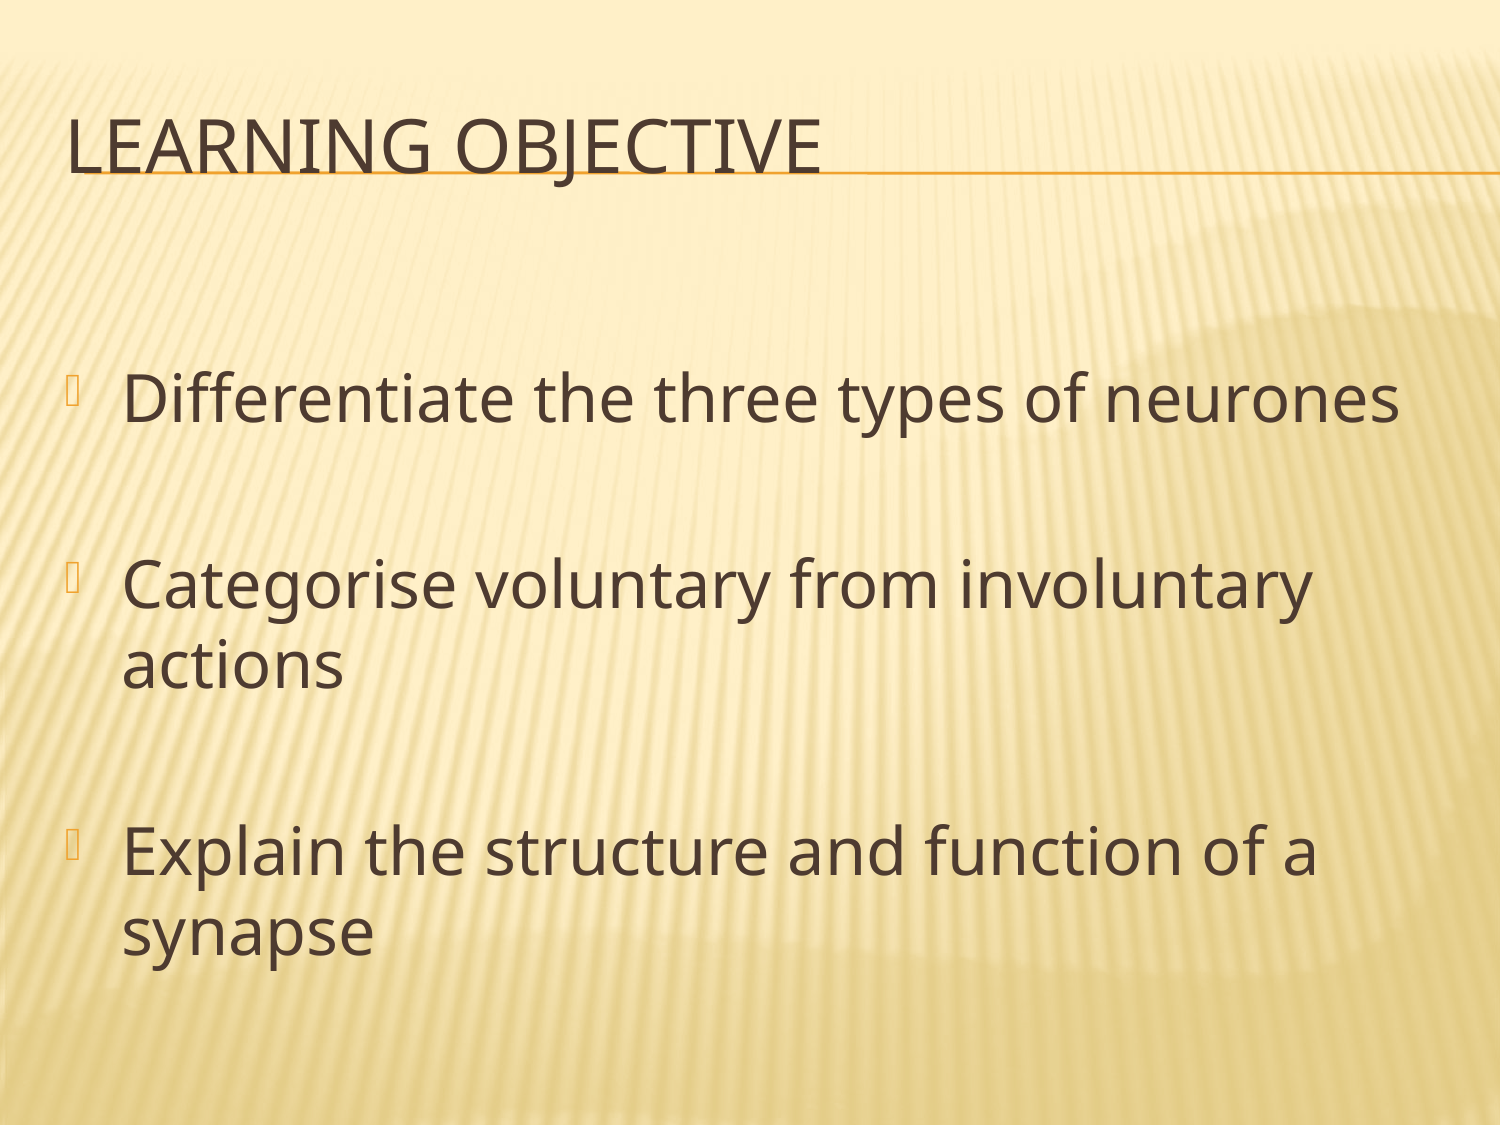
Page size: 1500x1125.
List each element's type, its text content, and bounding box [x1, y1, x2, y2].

list Differentiate the three types of neurones Categorise voluntary from involuntary actions Explain the structure and function of a synapse [50, 254, 1475, 998]
title Learning Objective [50, 75, 1475, 213]
